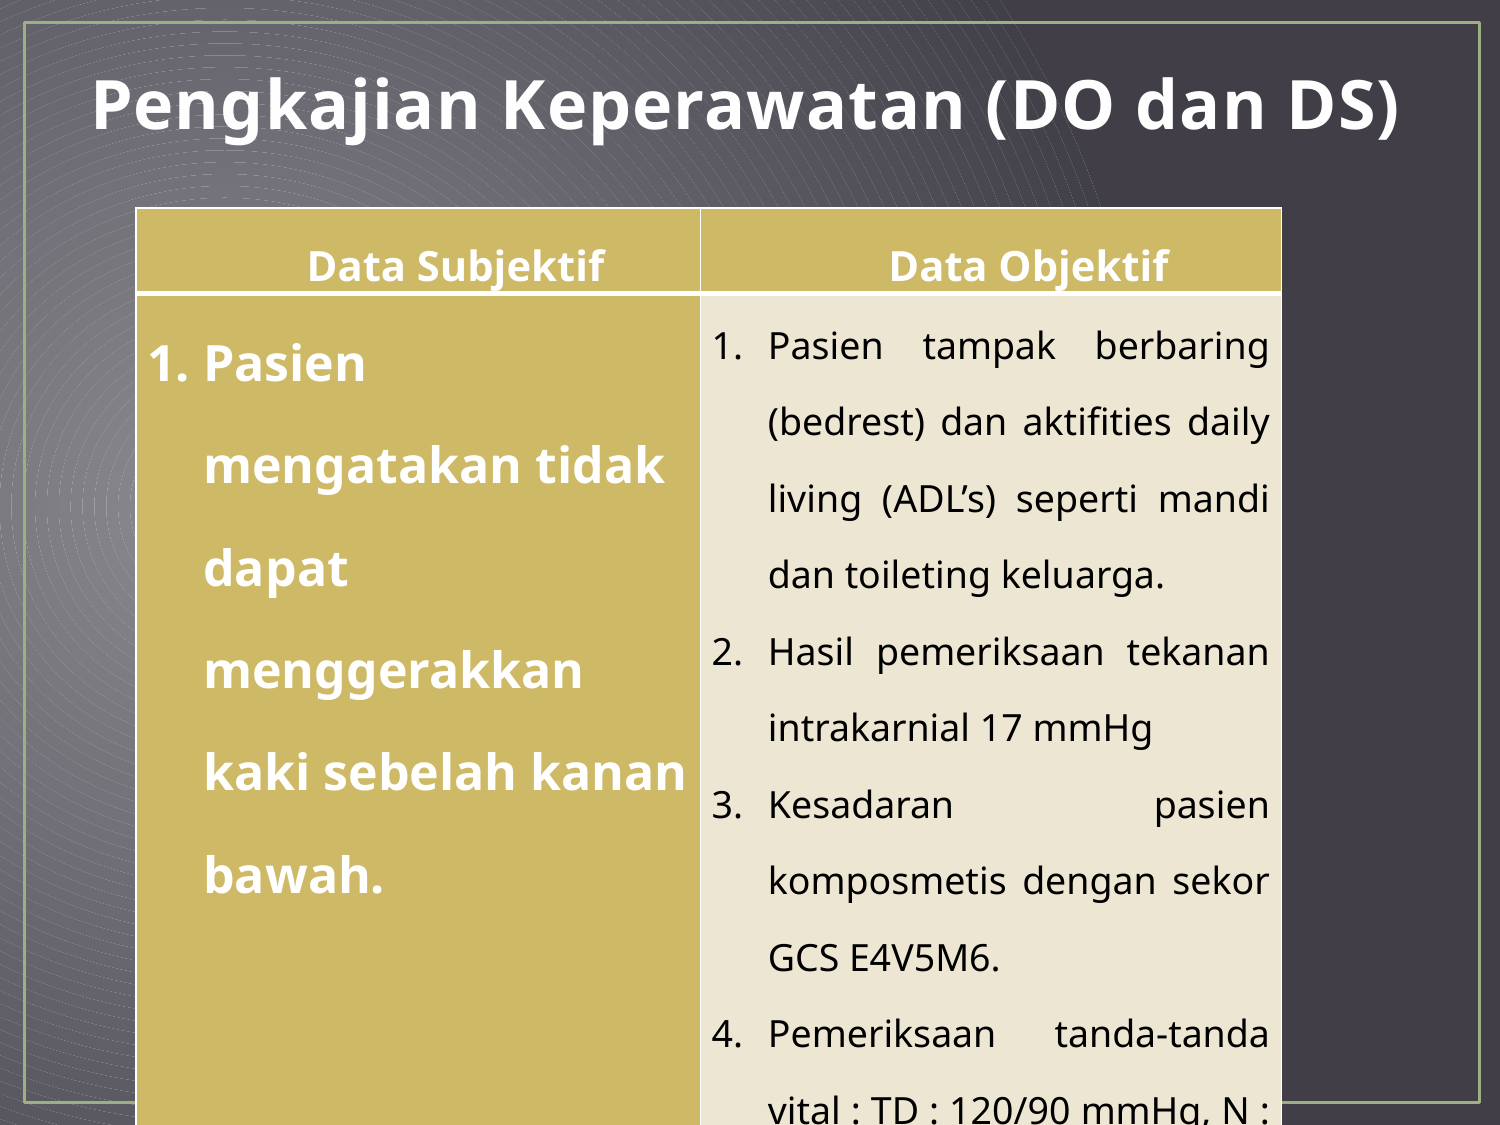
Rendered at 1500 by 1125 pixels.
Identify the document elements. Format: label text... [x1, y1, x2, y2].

table_header Data Subjektif [137, 209, 700, 291]
table_header Data Objektif [701, 209, 1281, 291]
title Pengkajian Keperawatan (DO dan DS) [75, 45, 1425, 233]
table_cell Pasien mengatakan tidak dapat menggerakkan kaki sebelah kanan bawah. [137, 296, 700, 1125]
table_cell Pasien tampak berbaring (bedrest) dan aktifities daily living (ADL’s) seperti mandi dan toileting keluarga. Hasil pemeriksaan tekanan intrakarnial 17 mmHg Kesadaran pasien komposmetis dengan sekor GCS E4V5M6. Pemeriksaan tanda-tanda vital : TD : 120/90 mmHg, N : 89 x/m, RR : 20 x/m, T : 37,2 ºC [701, 296, 1281, 1125]
